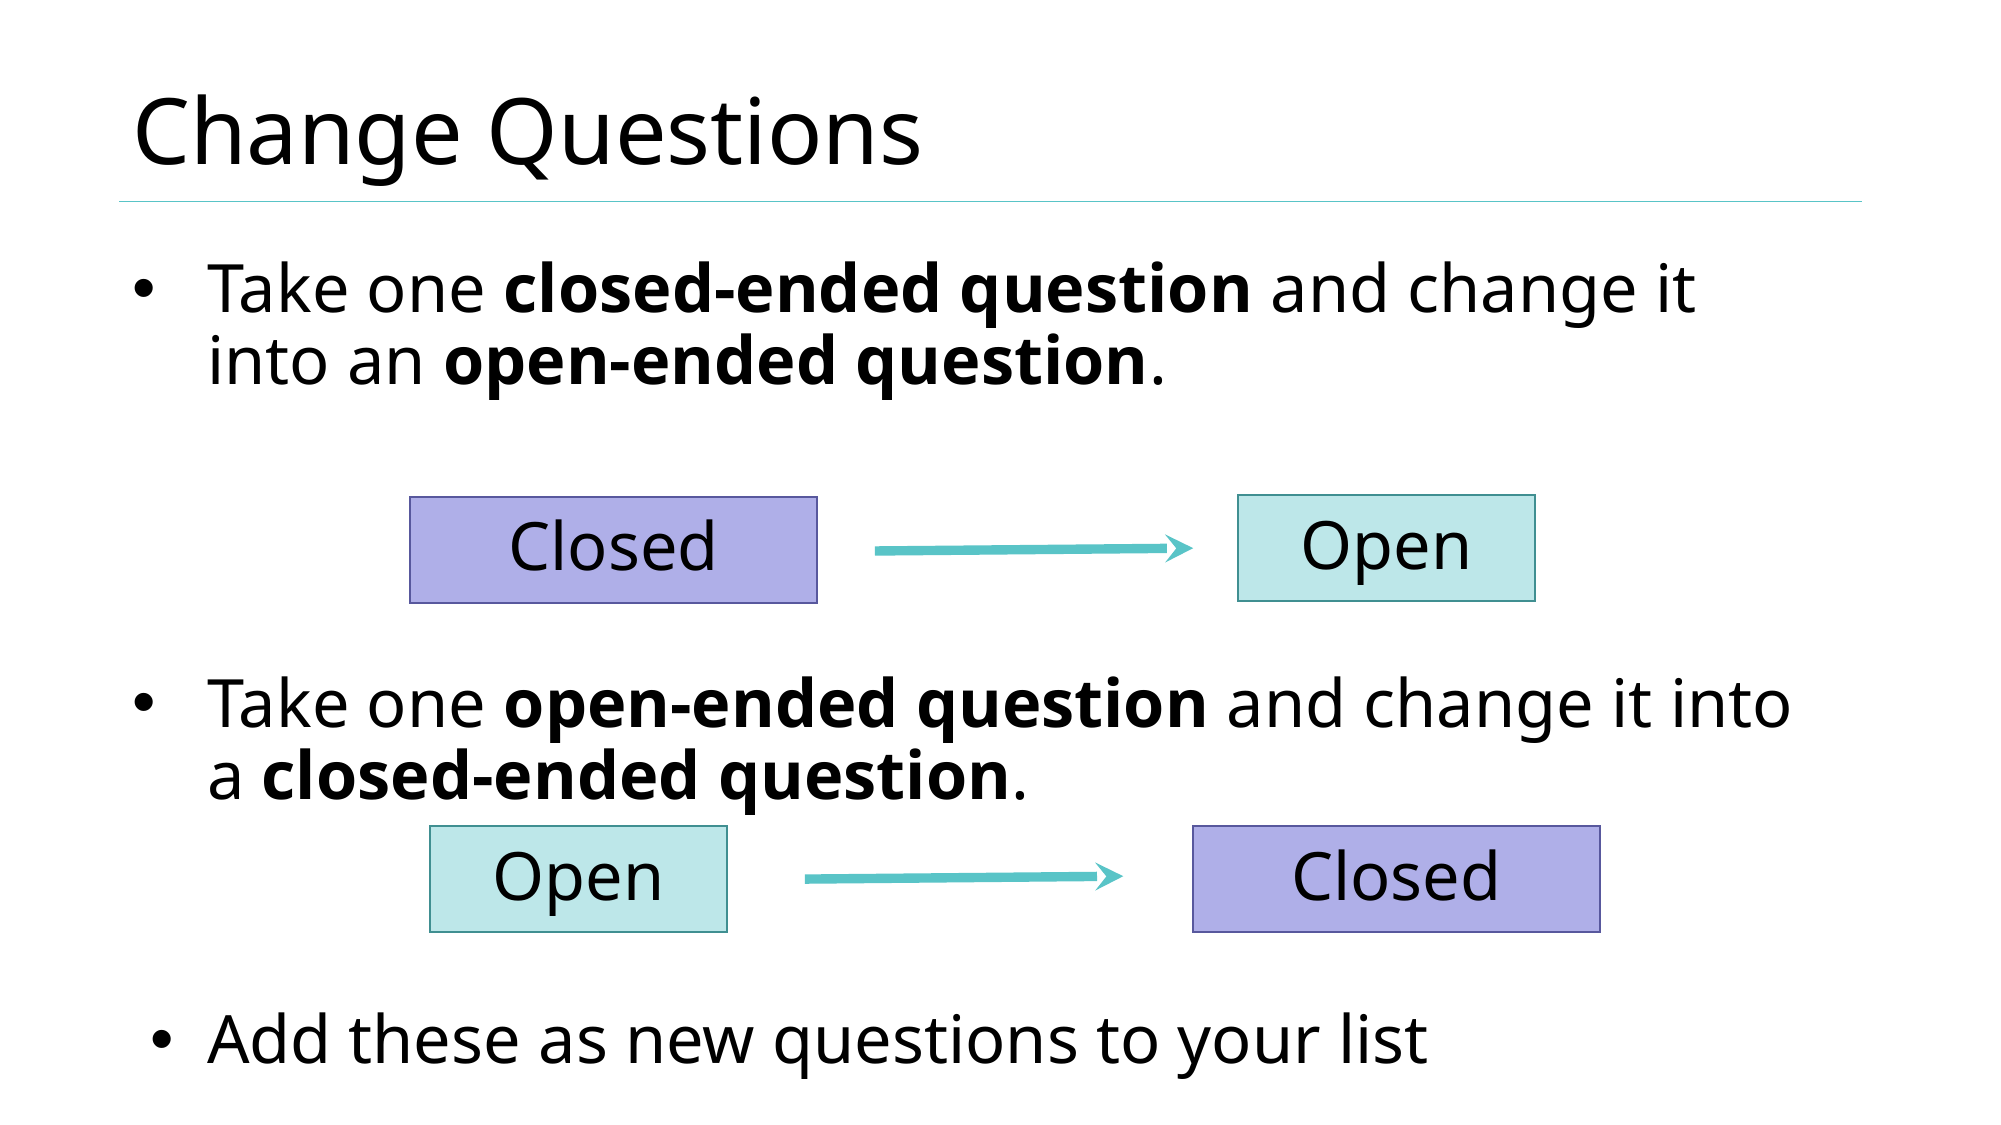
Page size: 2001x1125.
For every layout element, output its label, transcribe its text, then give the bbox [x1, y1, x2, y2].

text_box Closed [410, 496, 818, 603]
text_box Open [430, 826, 728, 933]
title Change Questions [117, 72, 1842, 197]
text_box Closed [1193, 826, 1601, 933]
text_box Open [1238, 495, 1535, 602]
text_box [874, 547, 1194, 552]
list Take one closed-ended question and change it into an open-ended question. Take one open-ended question and change it into a closed-ended question. Add these as new questions to your list [117, 247, 1842, 1056]
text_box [804, 875, 1124, 880]
